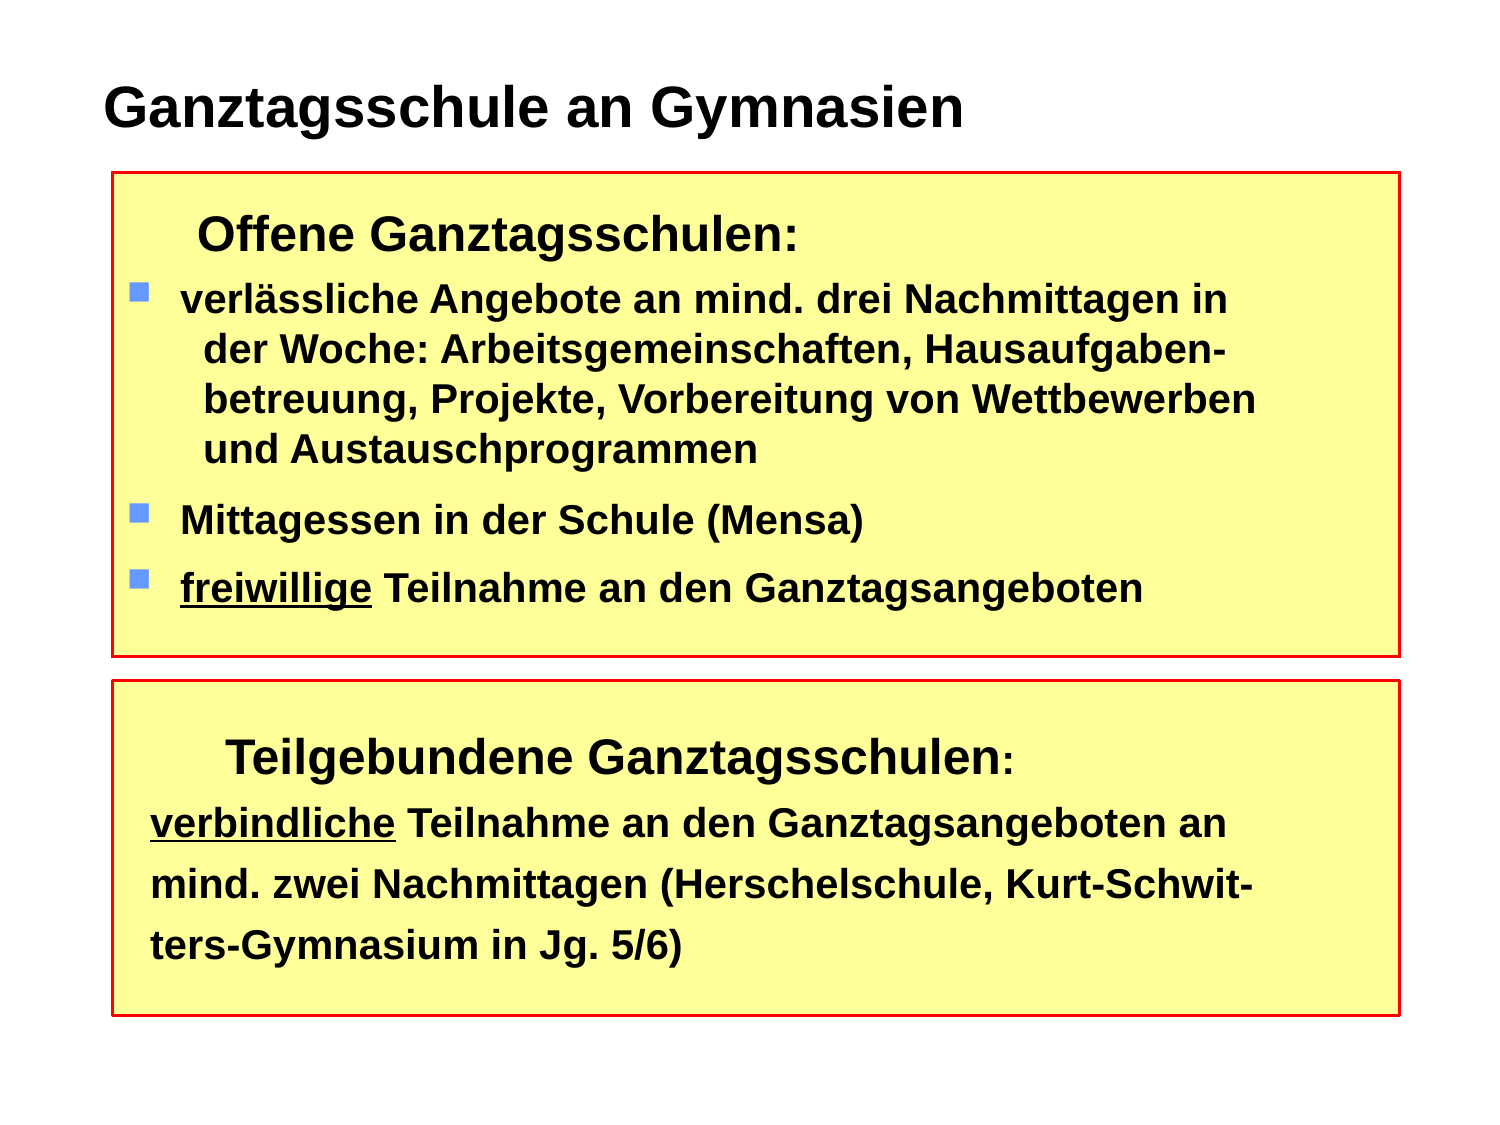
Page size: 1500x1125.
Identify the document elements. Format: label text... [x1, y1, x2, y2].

text_box Offene Ganztagsschulen: verlässliche Angebote an mind. drei Nachmittagen in der Woche: Arbeitsgemeinschaften, Hausaufgaben- betreuung, Projekte, Vorbereitung von Wettbewerben und Austauschprogrammen Mittagessen in der Schule (Mensa) freiwillige Teilnahme an den Ganztagsangeboten [112, 172, 1400, 657]
text_box Teilgebundene Ganztagsschulen: verbindliche Teilnahme an den Ganztagsangeboten an mind. zwei Nachmittagen (Herschelschule, Kurt-Schwit- ters-Gymnasium in Jg. 5/6) [112, 680, 1400, 1016]
title Ganztagsschule an Gymnasien [88, 43, 1145, 173]
